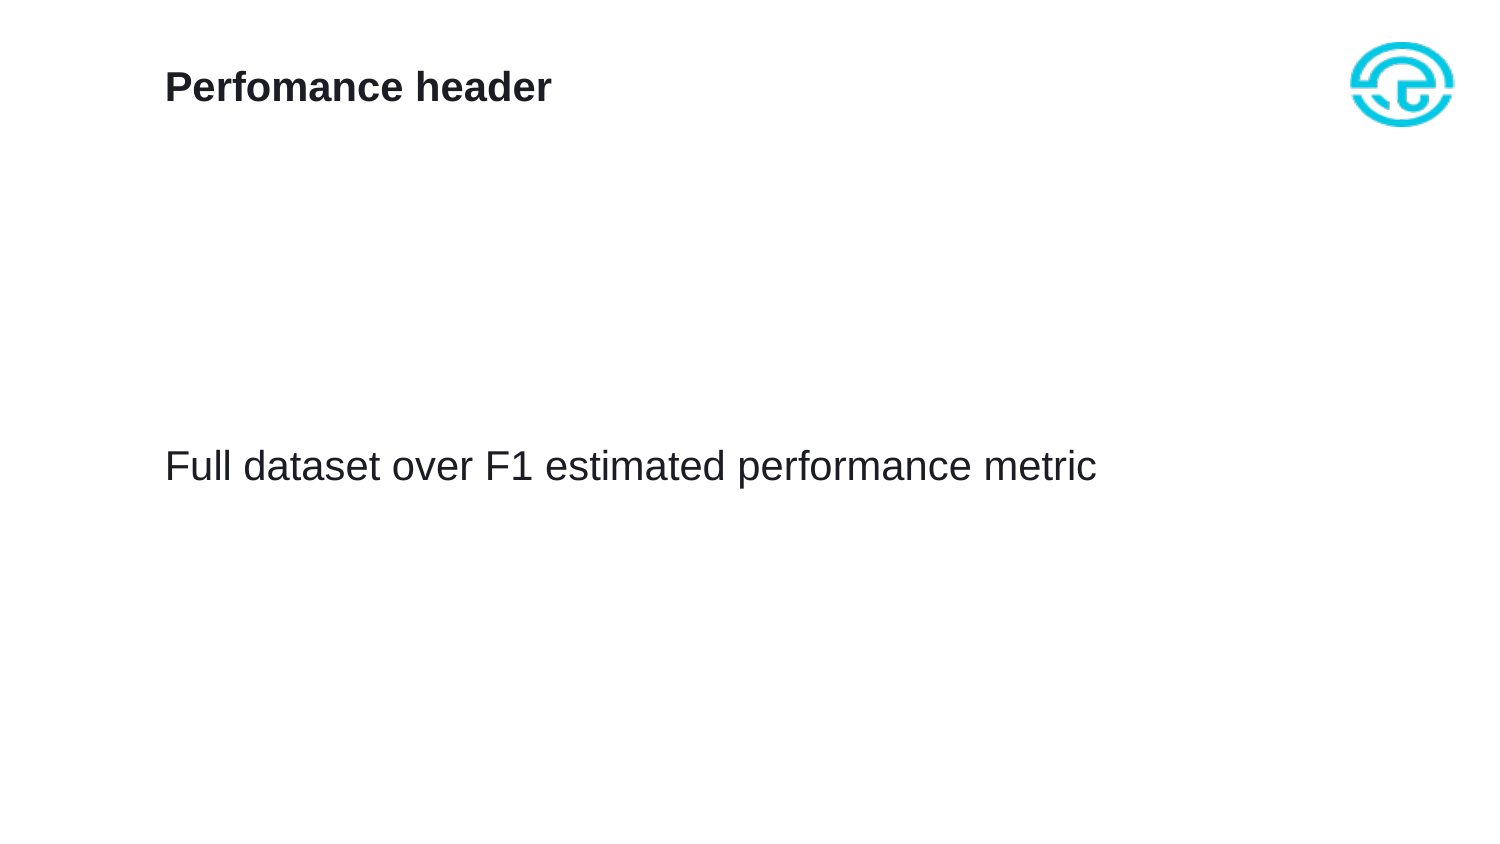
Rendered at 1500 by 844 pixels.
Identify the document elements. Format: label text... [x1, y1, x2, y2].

text_box Full dataset over F1 estimated performance metric [149, 253, 1200, 675]
picture [1349, 42, 1455, 127]
text_box Perfomance header [149, 42, 1349, 127]
